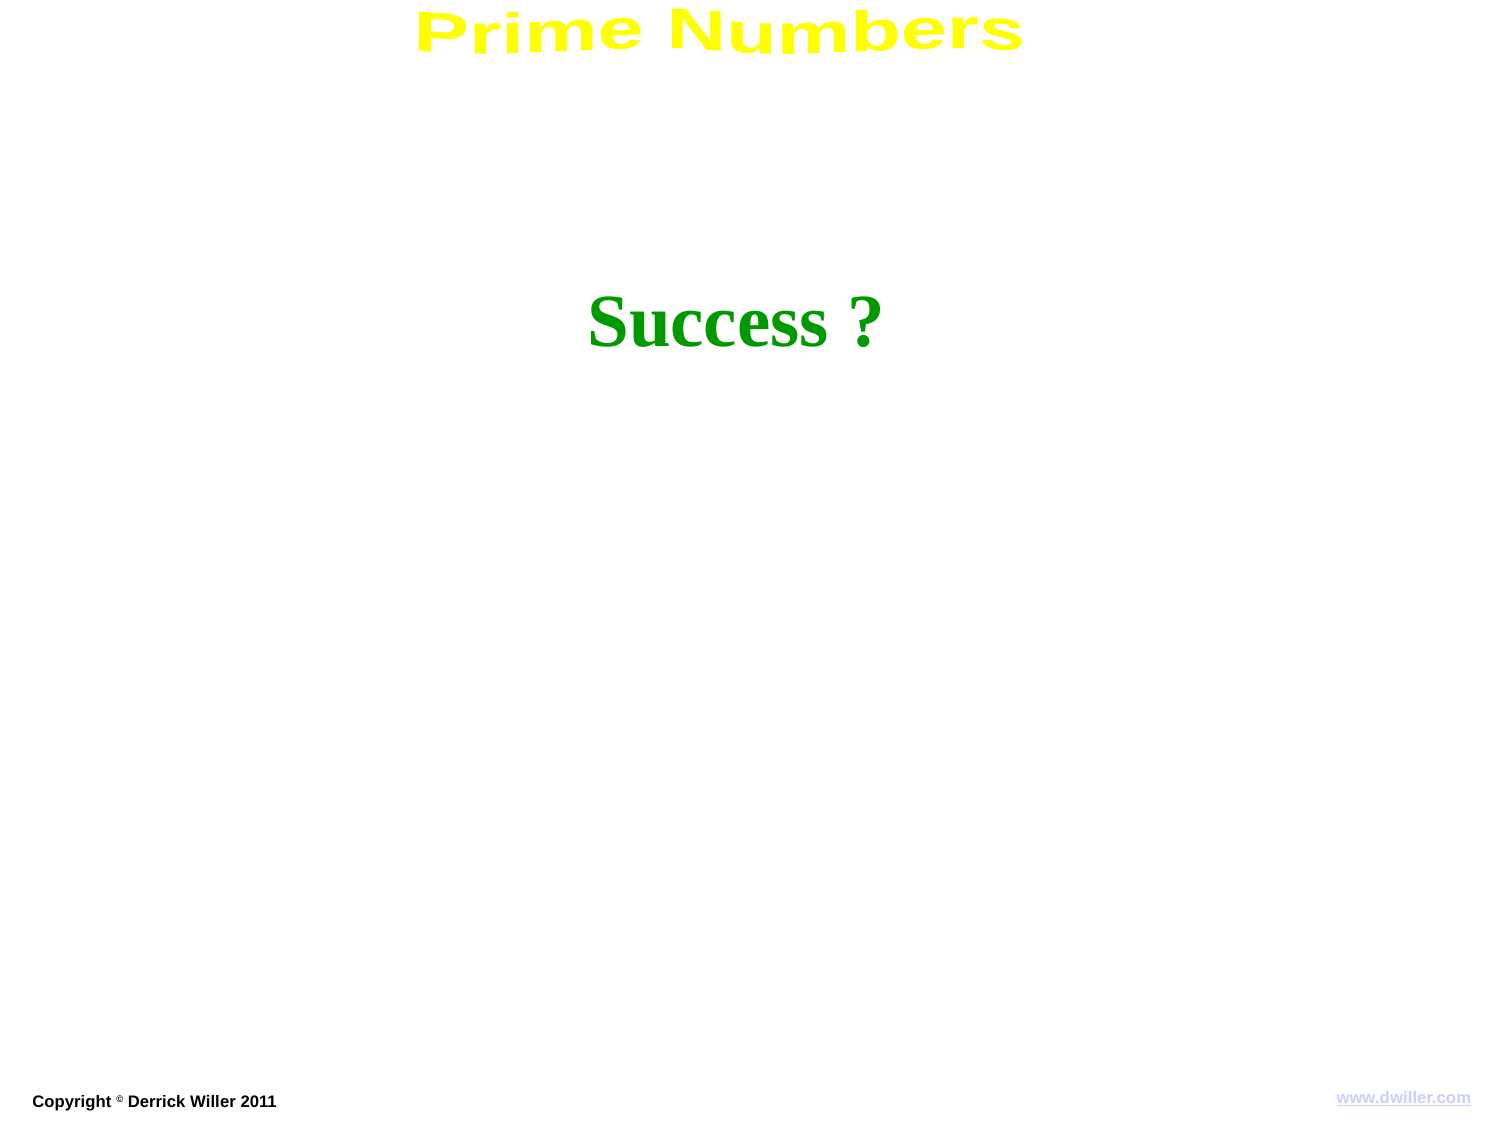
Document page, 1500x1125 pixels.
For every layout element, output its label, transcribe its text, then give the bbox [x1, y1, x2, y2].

text_box Success ? [572, 263, 901, 369]
